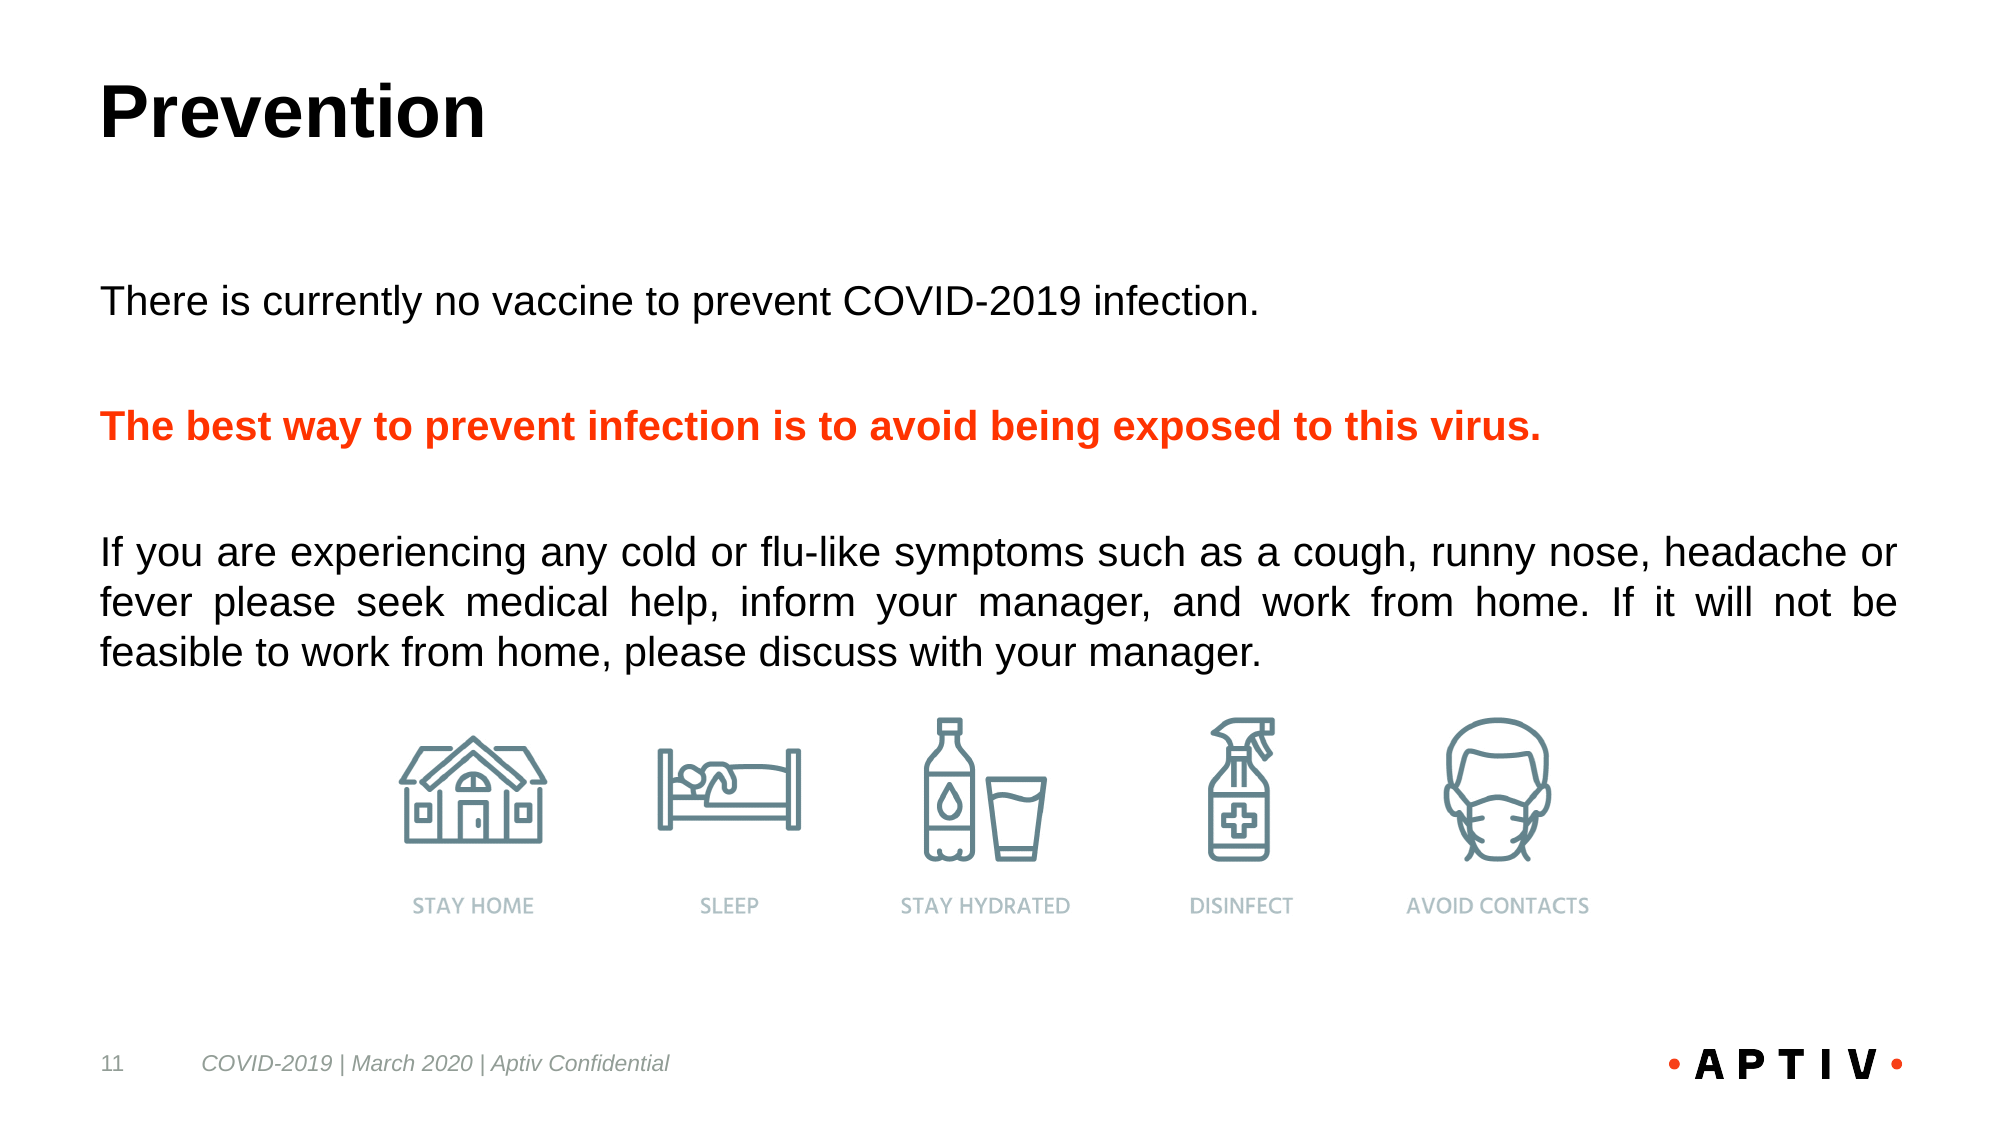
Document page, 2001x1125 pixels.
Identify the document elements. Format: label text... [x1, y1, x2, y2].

picture [1654, 1034, 1917, 1094]
list There is currently no vaccine to prevent COVID-2019 infection. The best way to prevent infection is to avoid being exposed to this virus. If you are experiencing any cold or flu-like symptoms such as a cough, runny nose, headache or fever please seek medical help, inform your manager, and work from home. If it will not be feasible to work from home, please discuss with your manager. [99, 274, 1900, 925]
slide_number 11 [100, 1037, 204, 1088]
footer COVID-2019 | March 2020 | Aptiv Confidential [204, 1037, 775, 1088]
title Prevention [99, 62, 1900, 214]
picture [379, 686, 1620, 925]
